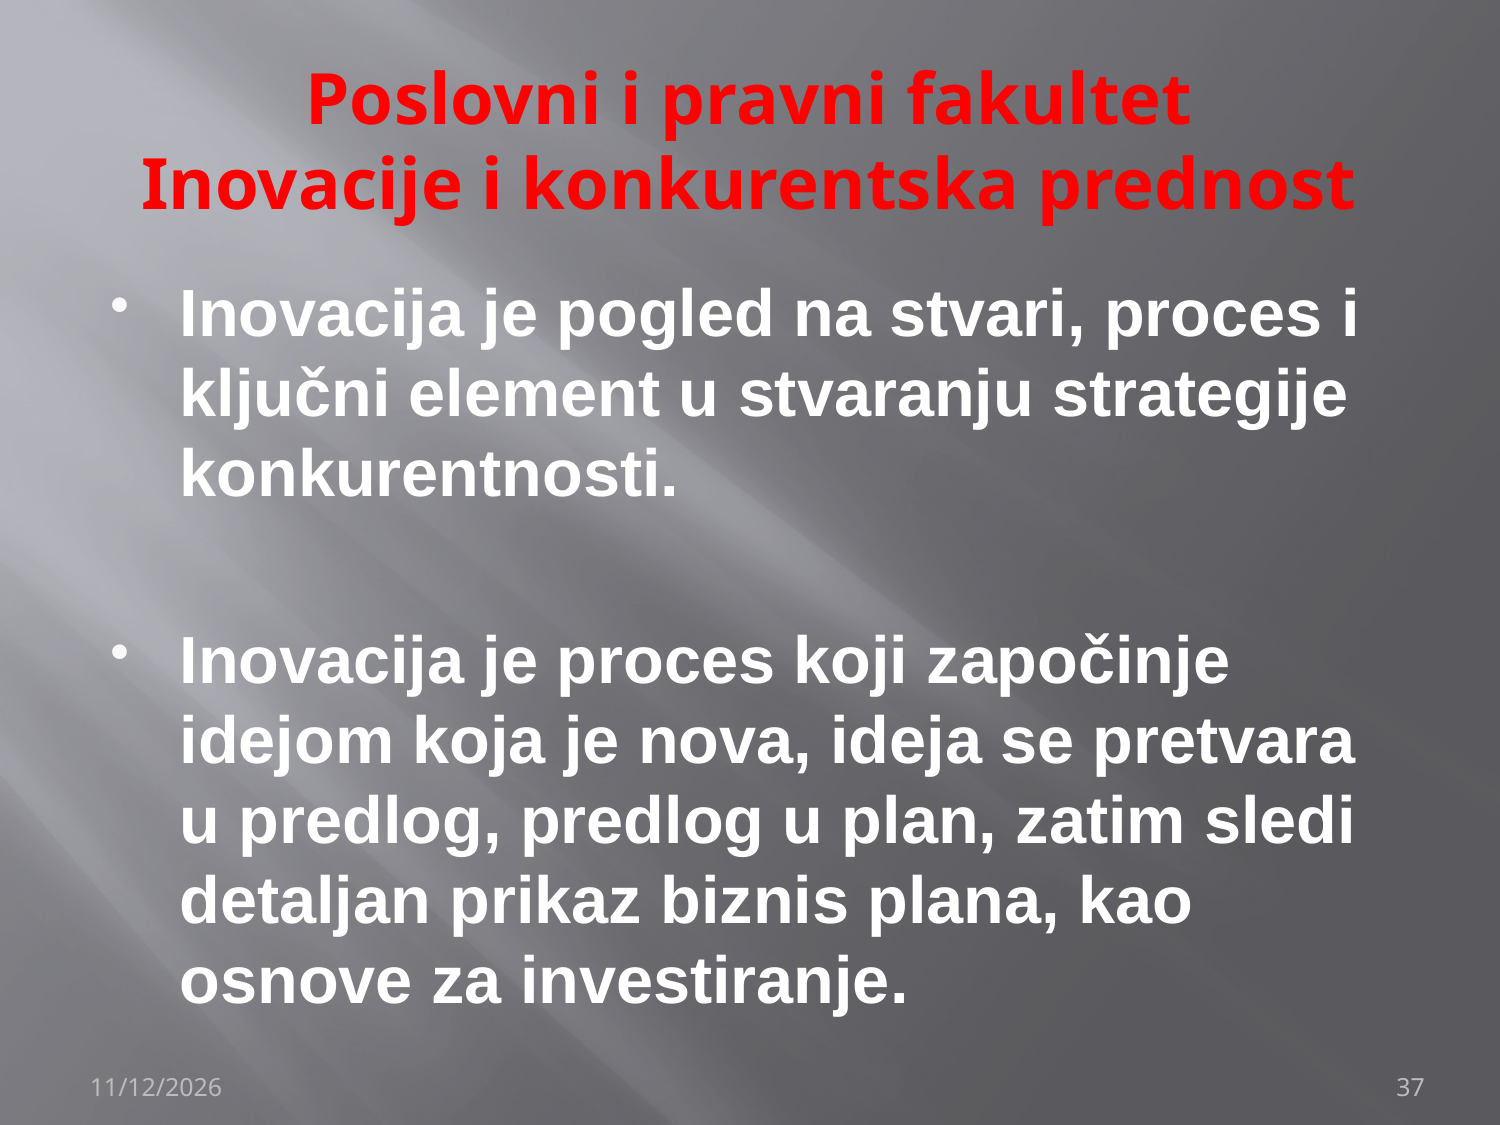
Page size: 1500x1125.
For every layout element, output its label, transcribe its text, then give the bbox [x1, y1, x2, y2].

list Inovacija je pogled na stvari, proces i ključni element u stvaranju strategije konkurentnosti. Inovacija je proces koji započinje idejom koja je nova, ideja se pretvara u predlog, predlog u plan, zatim sledi detaljan prikaz biznis plana, kao osnove za investiranje. [75, 262, 1425, 1035]
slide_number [75, 1052, 425, 1113]
slide_number 37 [1299, 1052, 1425, 1113]
title Poslovni i pravni fakultet Inovacije i konkurentska prednost [75, 45, 1425, 233]
